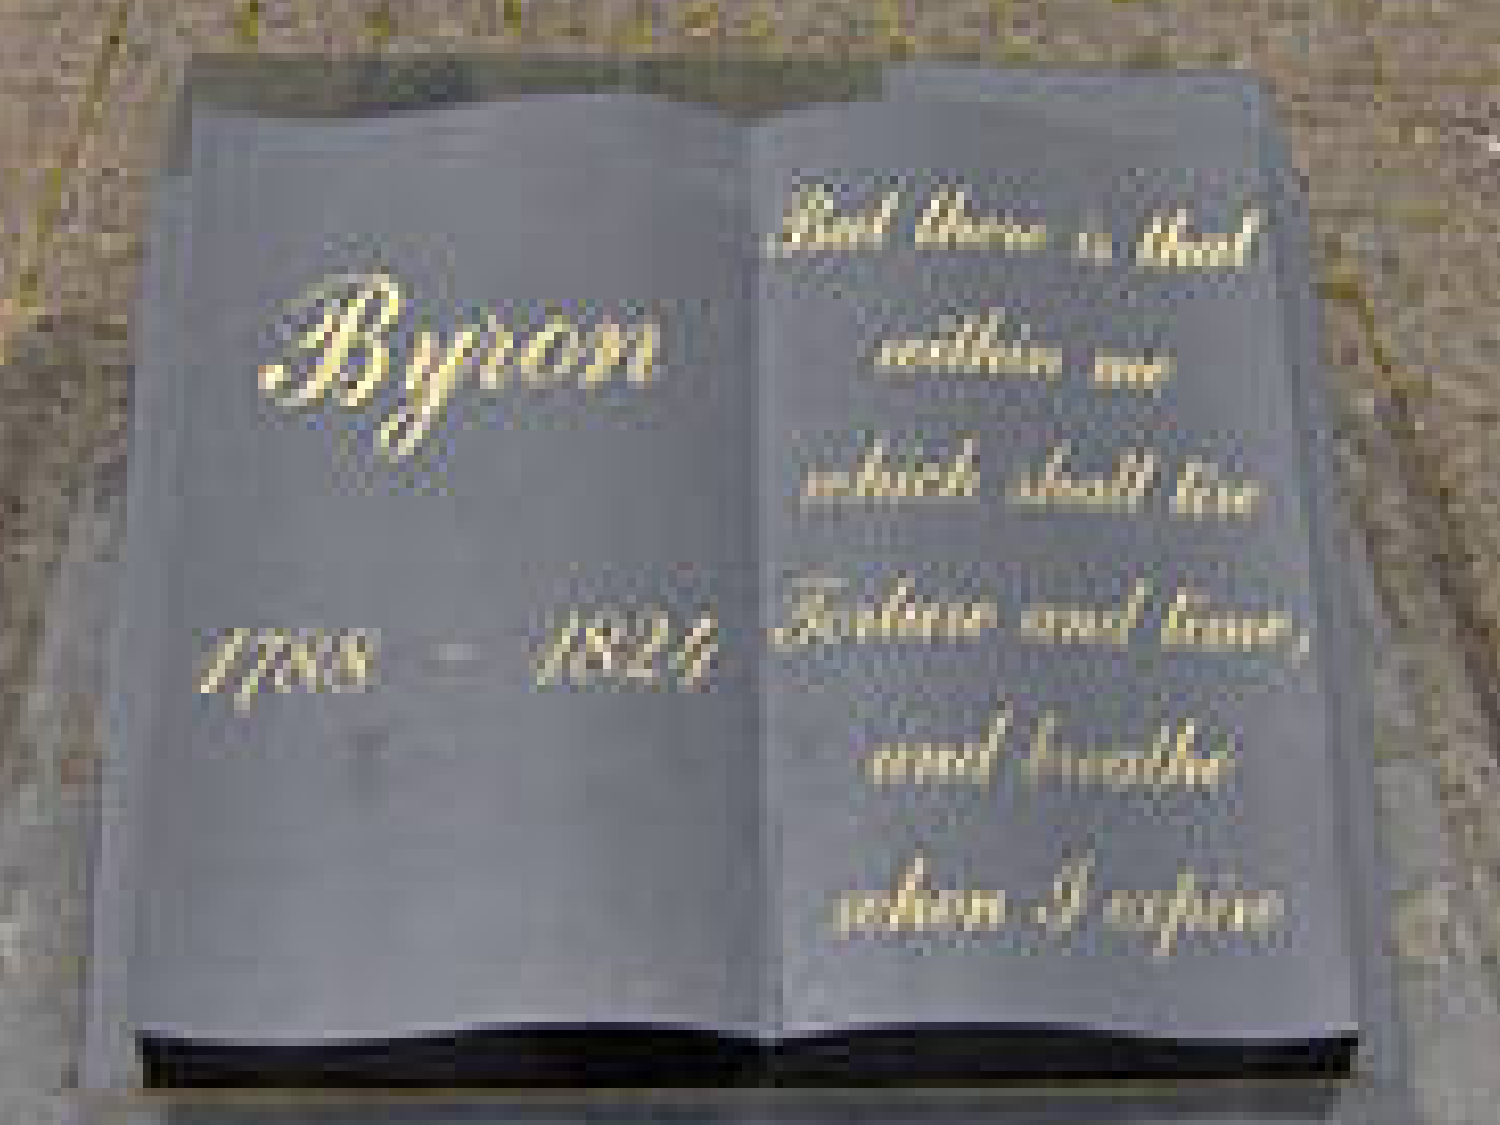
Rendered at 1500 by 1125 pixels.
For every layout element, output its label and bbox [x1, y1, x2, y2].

list [0, 0, 1500, 1125]
